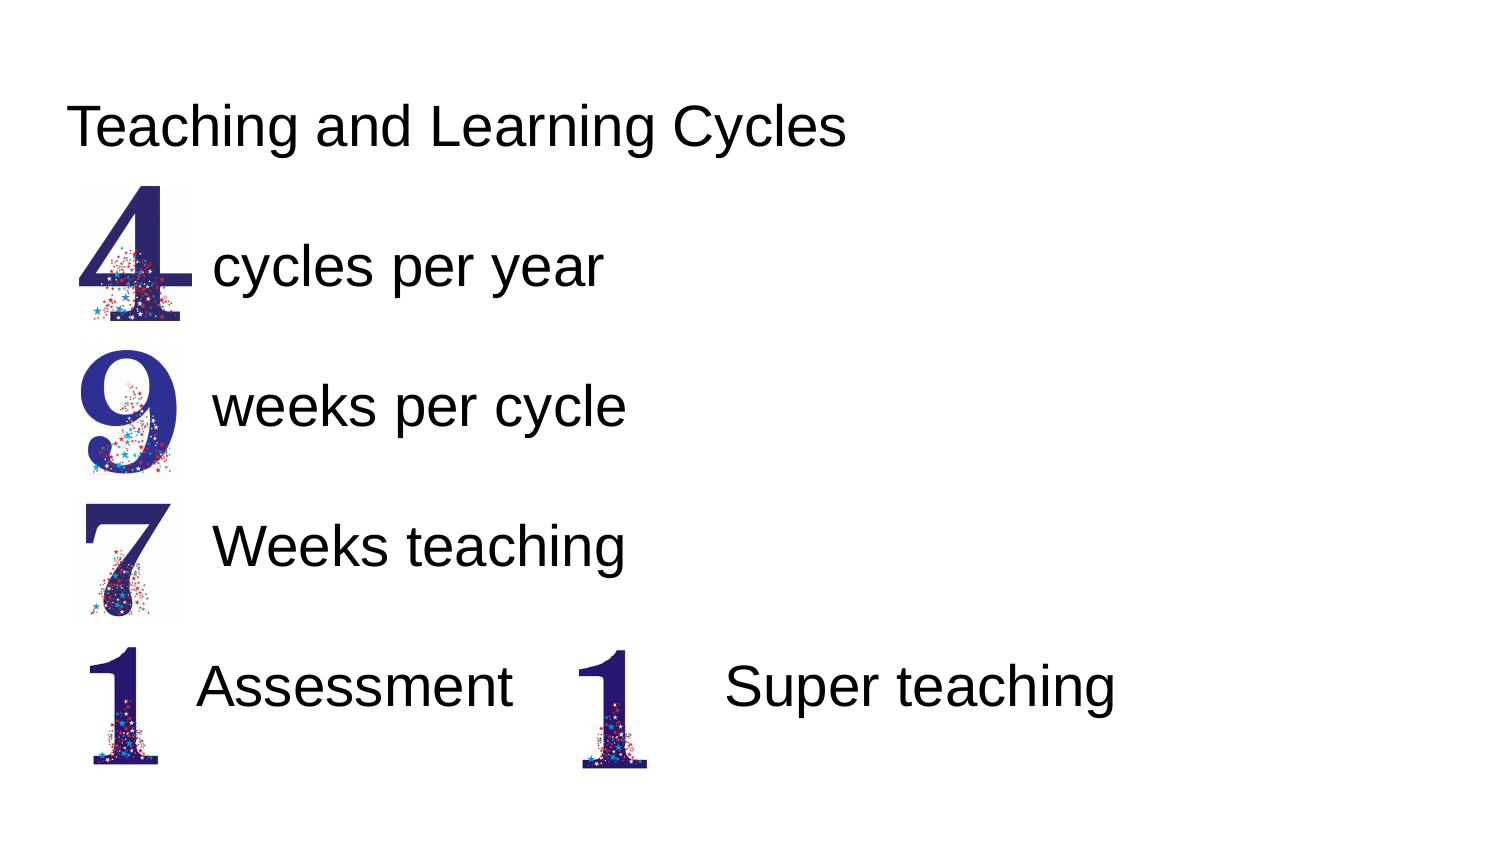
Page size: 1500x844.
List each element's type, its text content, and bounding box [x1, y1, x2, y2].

title Teaching and Learning Cycles cycles per year weeks per cycle Weeks teaching Assessment Super teaching [51, 72, 1449, 167]
picture [79, 185, 192, 321]
picture [79, 339, 179, 482]
picture [72, 500, 185, 620]
picture [543, 642, 681, 777]
picture [53, 638, 192, 774]
